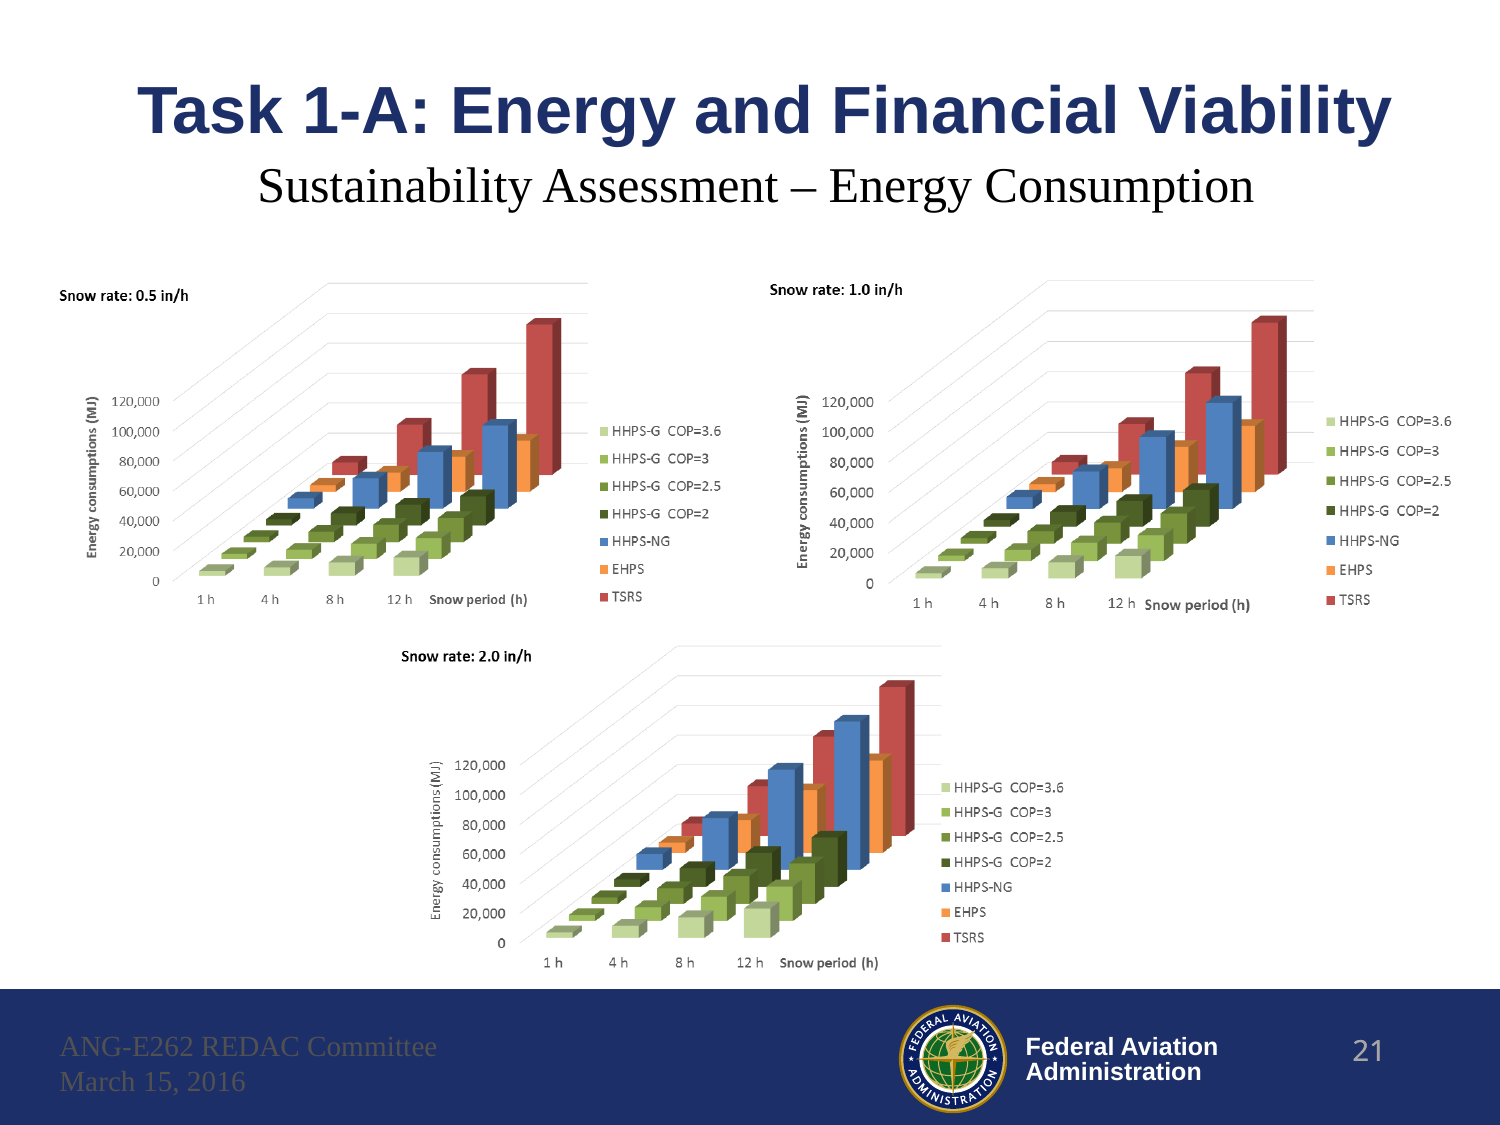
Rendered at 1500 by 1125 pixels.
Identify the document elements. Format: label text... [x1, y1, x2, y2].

text_box 21 [1256, 1024, 1402, 1100]
footer ANG-E262 REDAC Committee March 15, 2016 [44, 1020, 520, 1104]
list Sustainability Assessment – Energy Consumption [81, 145, 1432, 225]
picture [45, 272, 730, 611]
picture [384, 633, 1075, 976]
picture [751, 266, 1458, 616]
title Task 1-A: Energy and Financial Viability [70, 56, 1461, 157]
